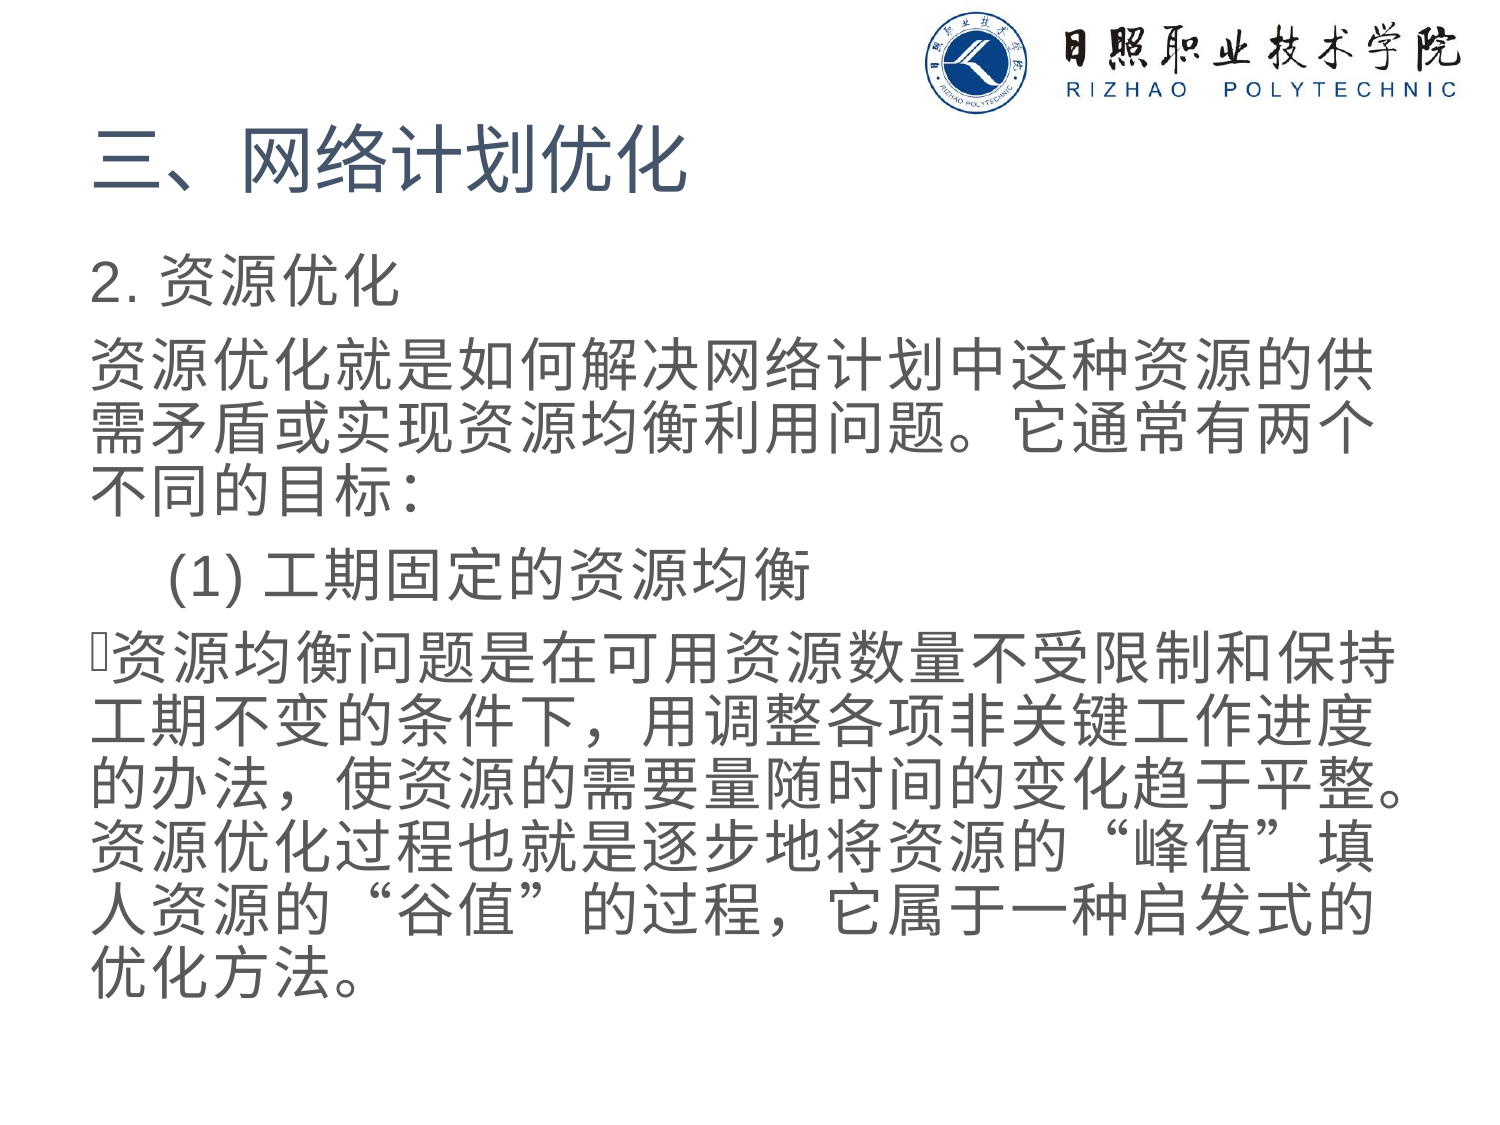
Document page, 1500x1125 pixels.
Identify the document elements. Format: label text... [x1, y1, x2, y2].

list 2.资源优化 资源优化就是如何解决网络计划中这种资源的供需矛盾或实现资源均衡利用问题。它通常有两个不同的目标： (1)工期固定的资源均衡 资源均衡问题是在可用资源数量不受限制和保持工期不变的条件下，用调整各项非关键工作进度的办法，使资源的需要量随时间的变化趋于平整。资源优化过程也就是逐步地将资源的“峰值”填人资源的“谷值”的过程，它属于一种启发式的优化方法。 [74, 244, 1425, 1026]
picture [909, 0, 1500, 120]
title 三、网络计划优化 [74, 99, 1425, 216]
